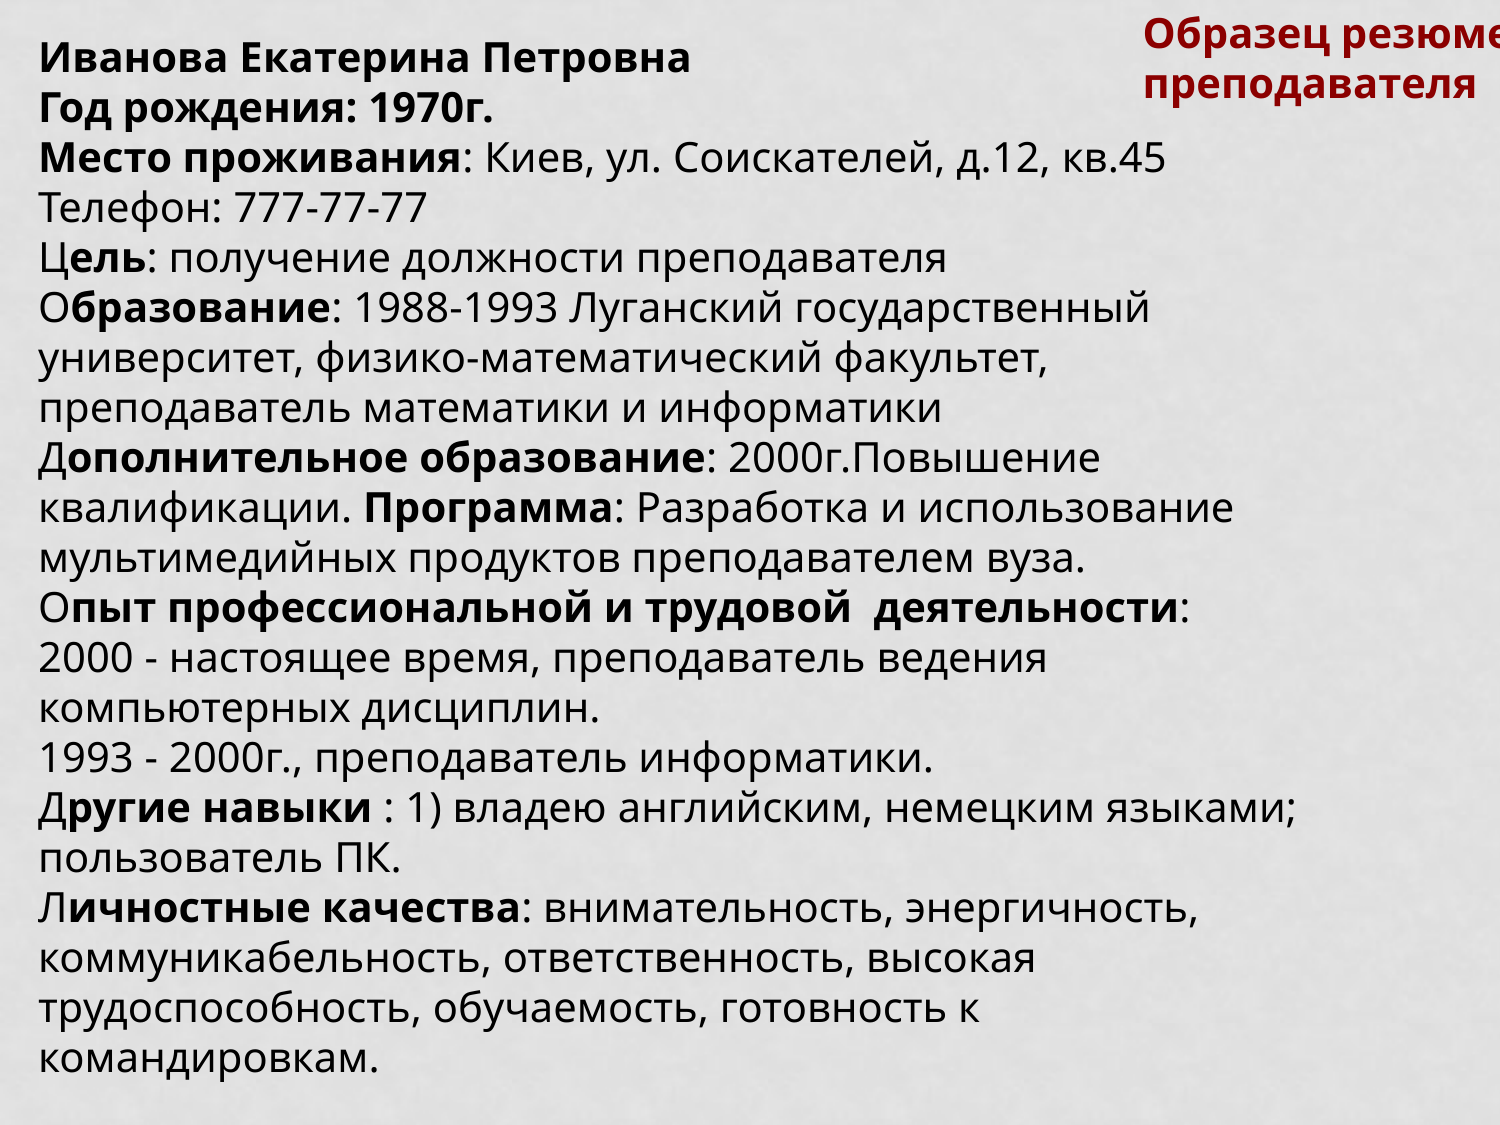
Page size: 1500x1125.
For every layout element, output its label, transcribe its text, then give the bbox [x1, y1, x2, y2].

text_box Образец резюме преподавателя [1127, 0, 1500, 115]
text_box Иванова Екатерина Петровна Год рождения: 1970г. Место проживания: Киев, ул. Соискателей, д.12, кв.45 Телефон: 777-77-77 Цель: получение должности преподавателя Образование: 1988-1993 Луганский государственный университет, физико-математический факультет, преподаватель математики и информатики Дополнительное образование: 2000г.Повышение квалификации. Программа: Разработка и использование мультимедийных продуктов преподавателем вуза. Опыт профессиональной и трудовой деятельности: 2000 - настоящее время, преподаватель ведения компьютерных дисциплин. 1993 - 2000г., преподаватель информатики. Другие навыки : 1) владею английским, немецким языками; пользователь ПК. Личностные качества: внимательность, энергичность, коммуникабельность, ответственность, высокая трудоспособность, обучаемость, готовность к командировкам. [23, 23, 1327, 1089]
